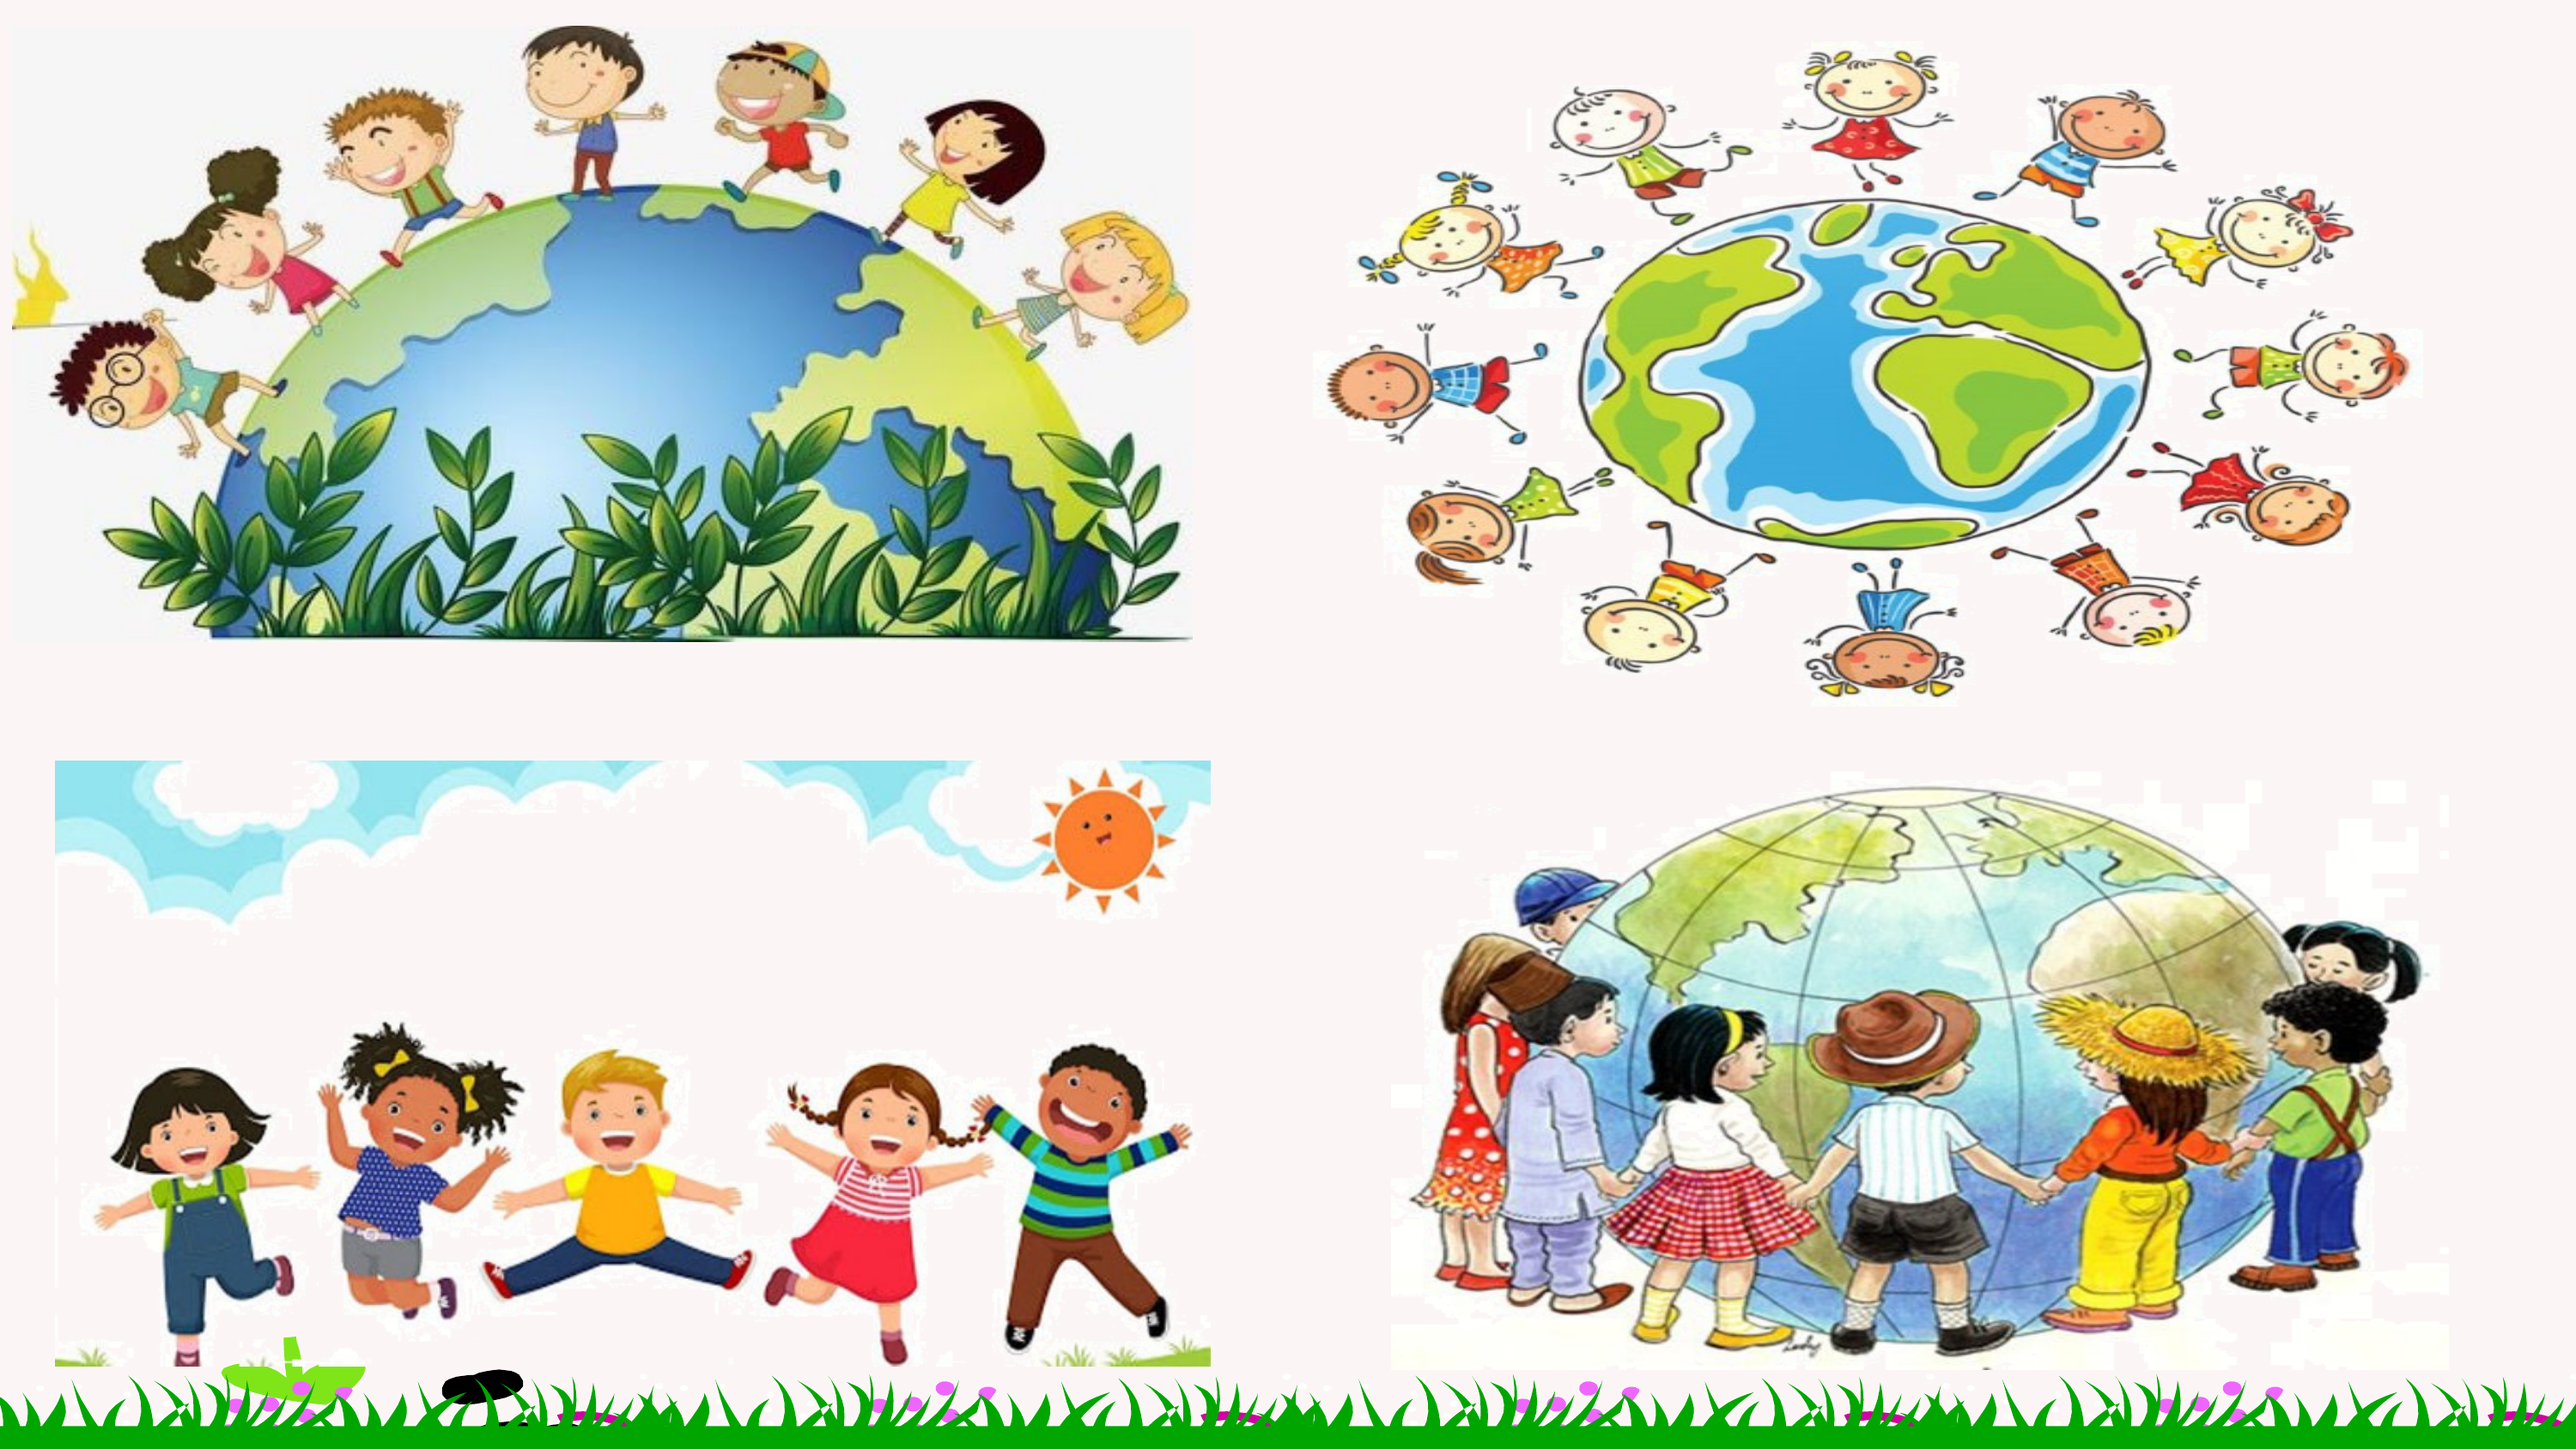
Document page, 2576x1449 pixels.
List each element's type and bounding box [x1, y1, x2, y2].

text_box [0, 1336, 2576, 1449]
picture [1313, 41, 2423, 706]
picture [1391, 756, 2449, 1370]
picture [55, 760, 1212, 1367]
list [12, 26, 1193, 642]
